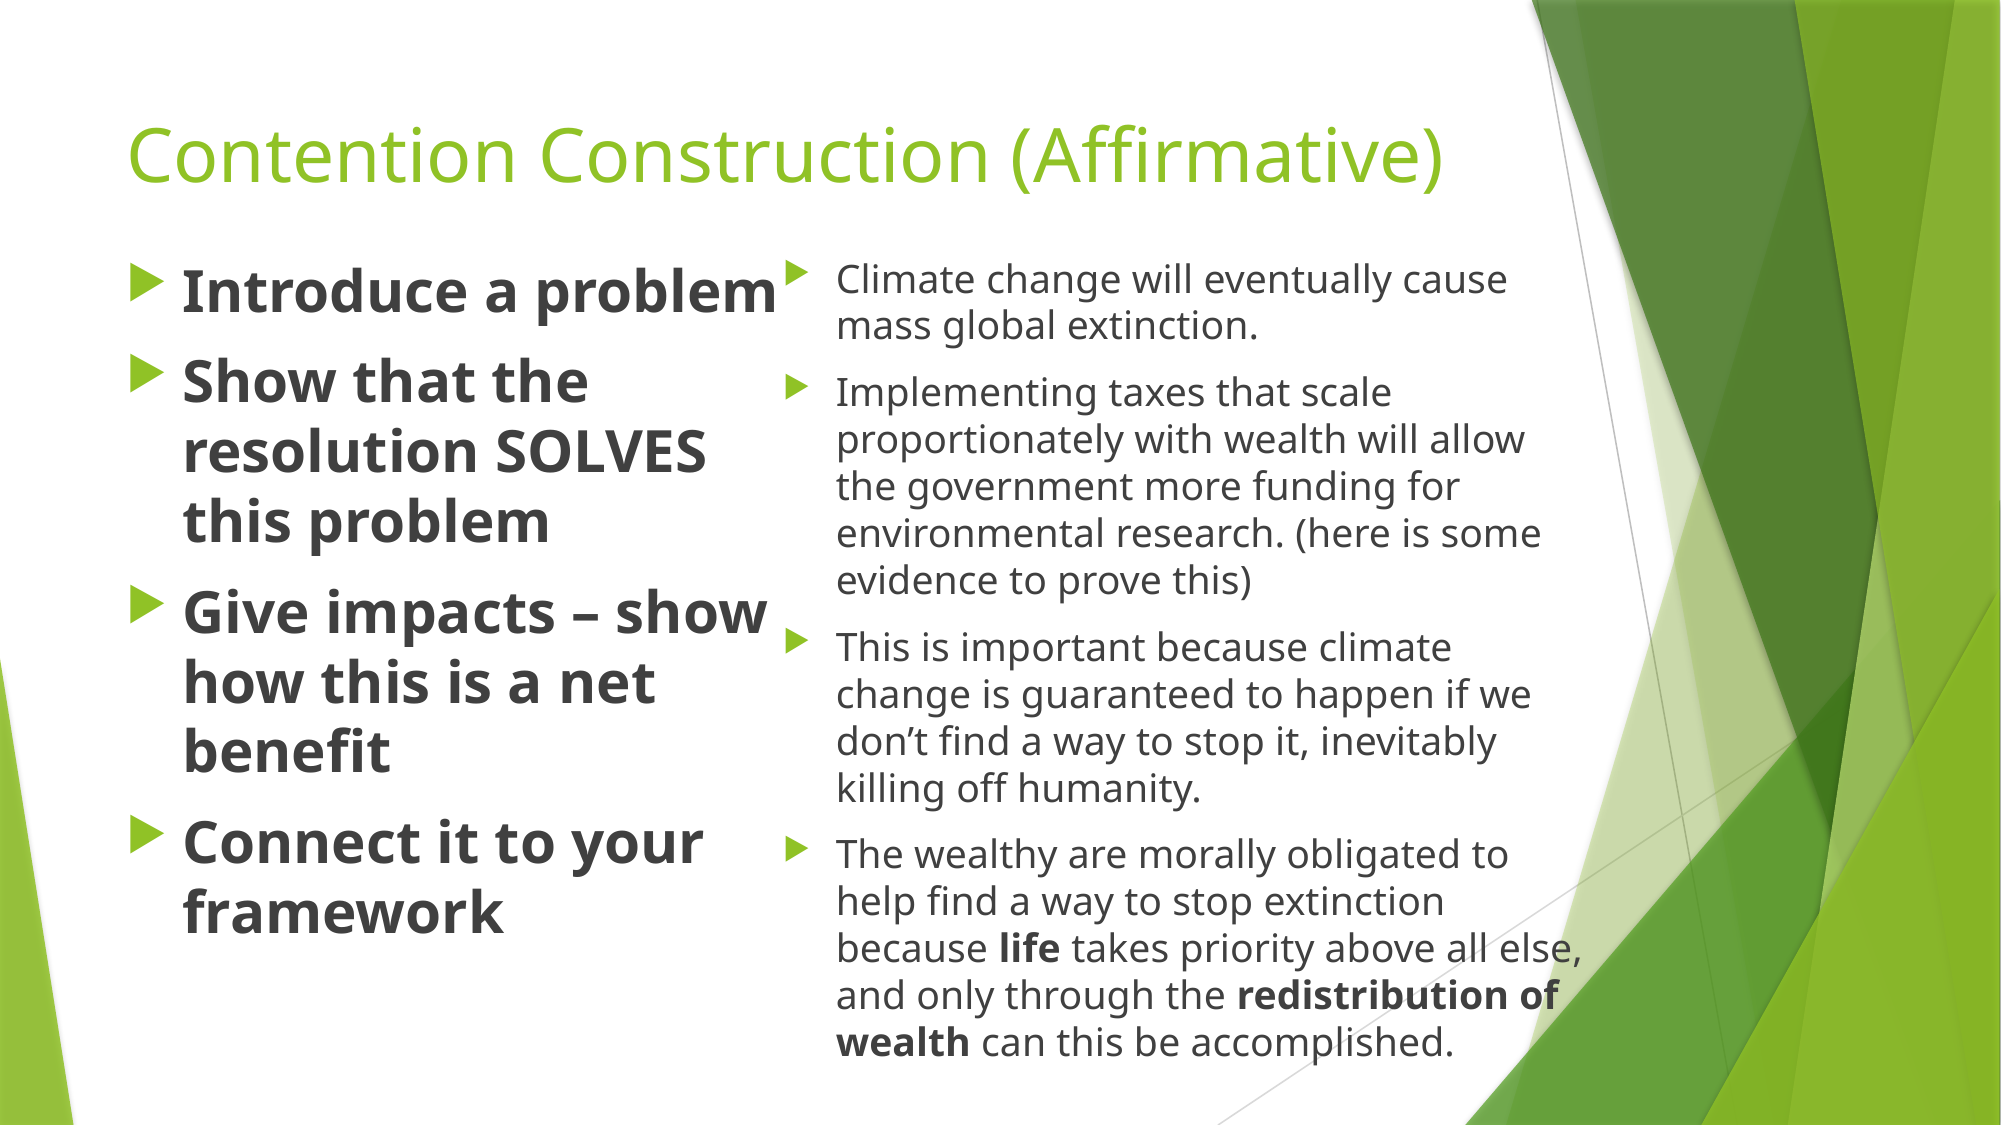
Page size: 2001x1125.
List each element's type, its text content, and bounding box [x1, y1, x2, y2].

list Introduce a problem Show that the resolution SOLVES this problem Give impacts – show how this is a net benefit Connect it to your framework [111, 246, 767, 1055]
title Contention Construction (Affirmative) [111, 99, 1522, 246]
list Climate change will eventually cause mass global extinction. Implementing taxes that scale proportionately with wealth will allow the government more funding for environmental research. (here is some evidence to prove this) This is important because climate change is guaranteed to happen if we don’t find a way to stop it, inevitably killing off humanity. The wealthy are morally obligated to help find a way to stop extinction because life takes priority above all else, and only through the redistribution of wealth can this be accomplished. [767, 246, 1601, 1125]
